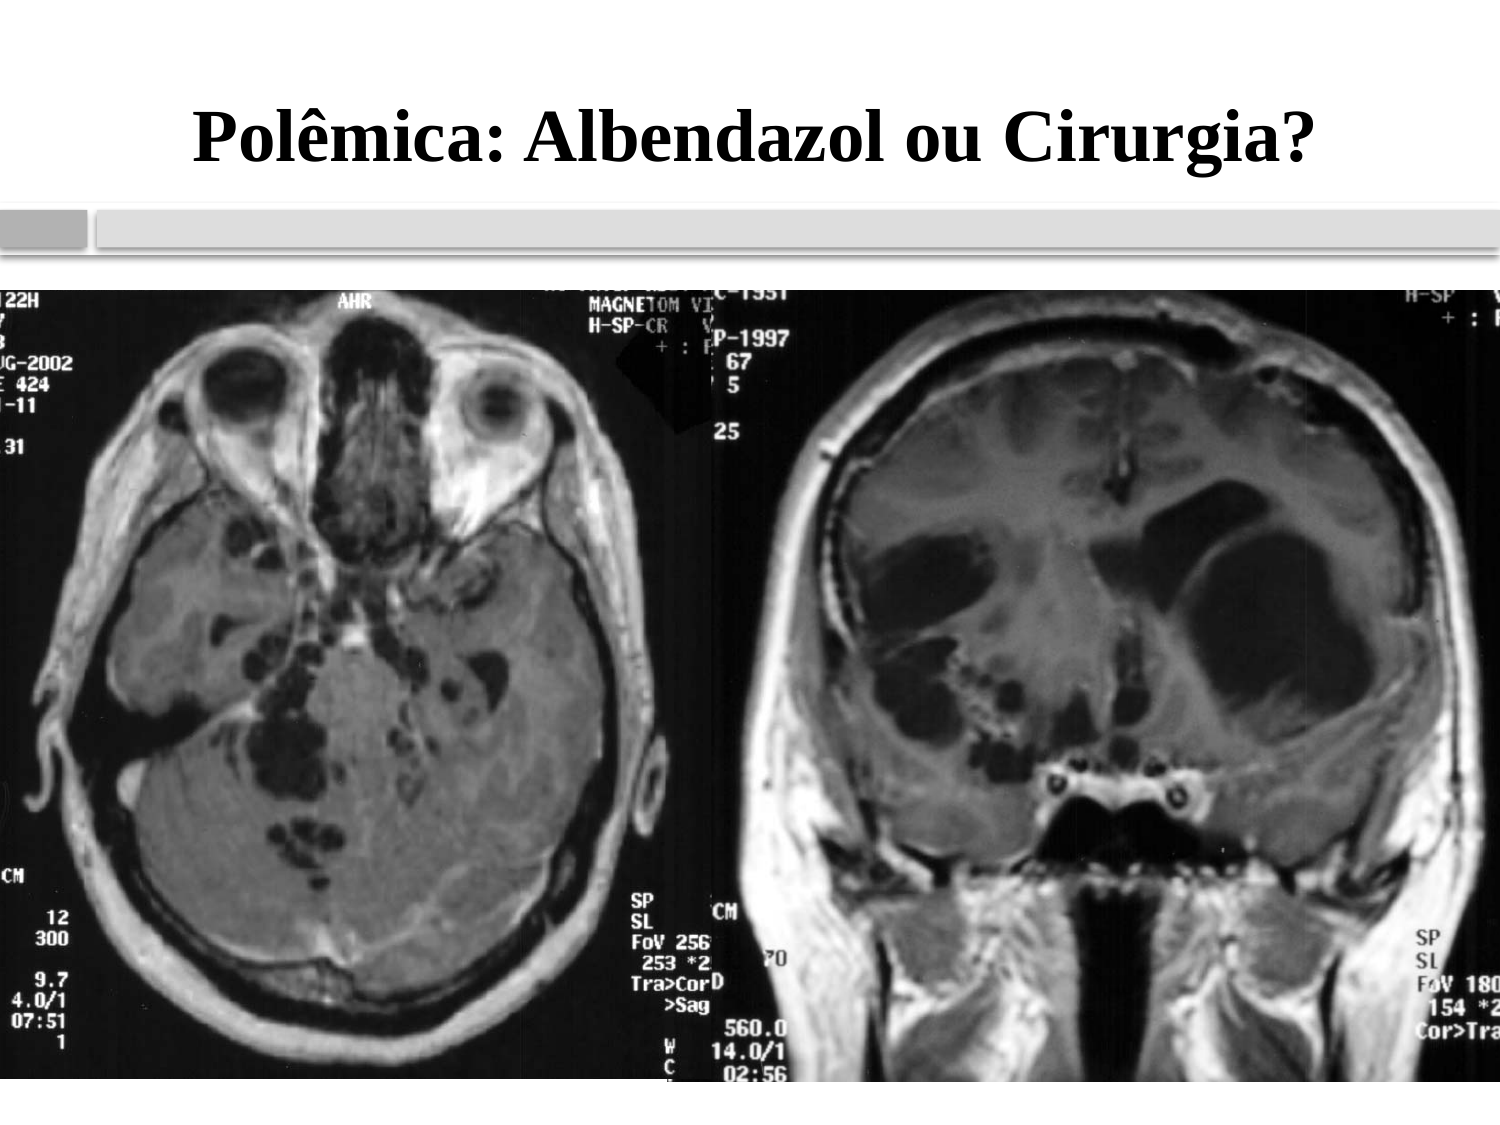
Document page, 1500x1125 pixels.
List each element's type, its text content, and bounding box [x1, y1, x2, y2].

picture [0, 290, 1500, 1082]
text_box Polêmica: Albendazol ou Cirurgia? [147, 78, 1365, 184]
